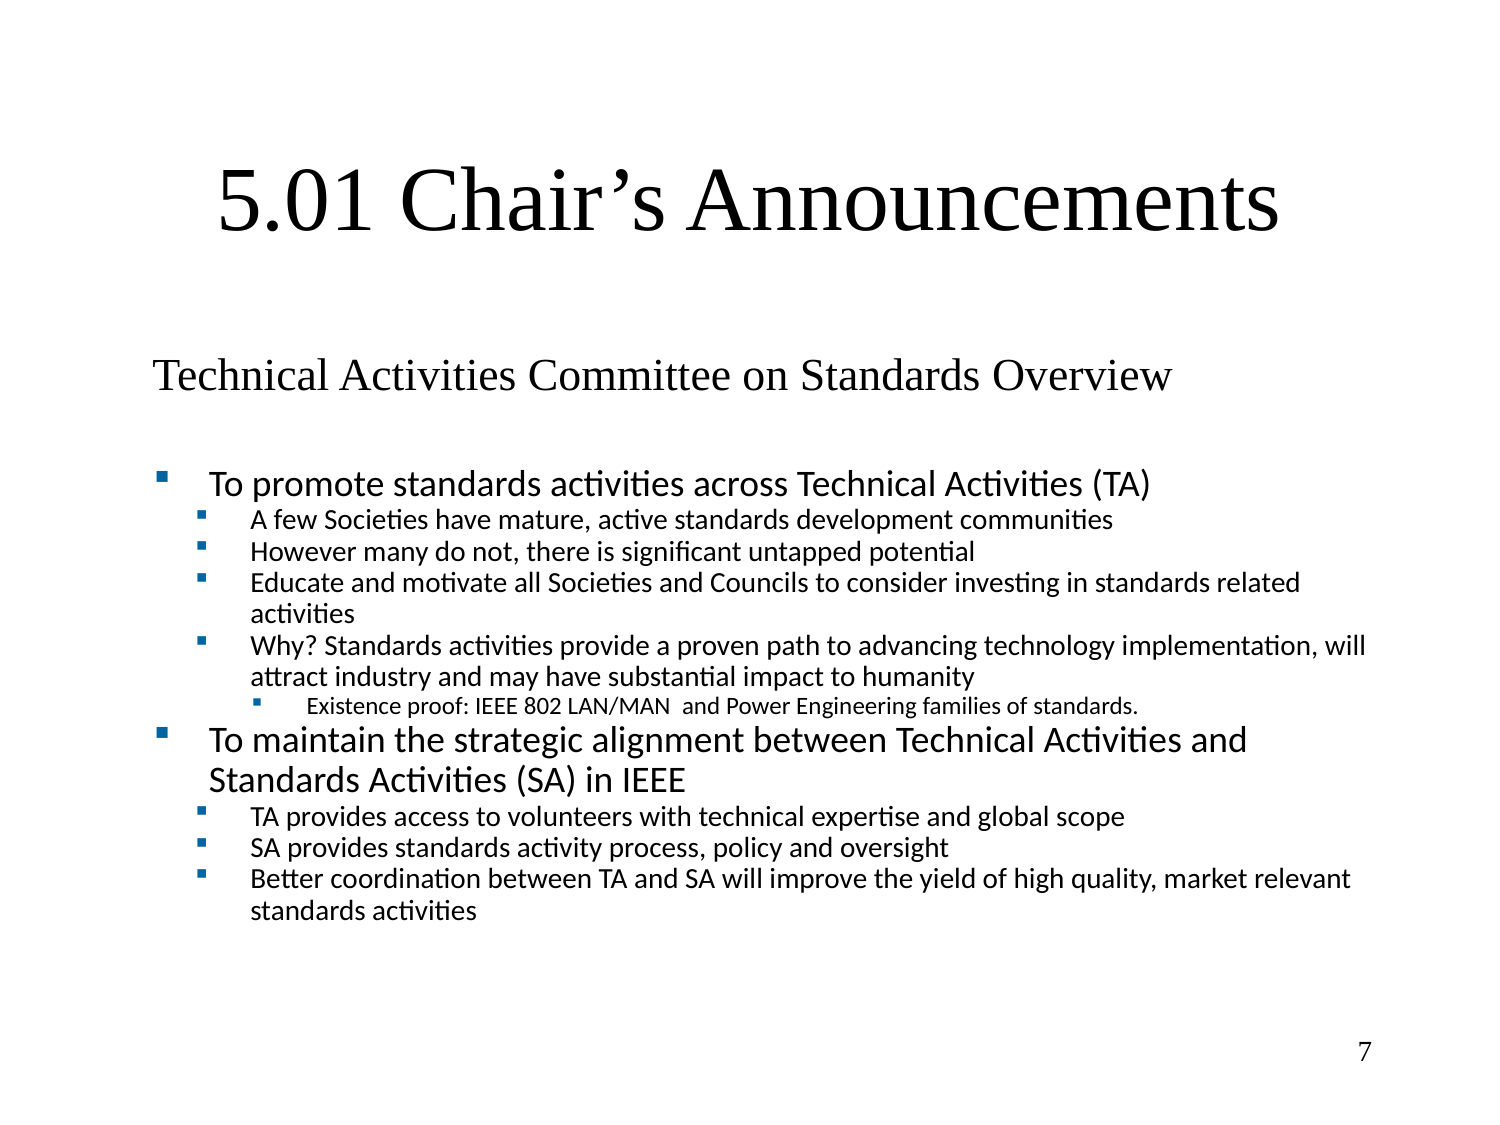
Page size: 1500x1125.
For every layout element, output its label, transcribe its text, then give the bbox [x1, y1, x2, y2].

title 5.01 Chair’s Announcements [112, 99, 1388, 288]
list Technical Activities Committee on Standards Overview To promote standards activities across Technical Activities (TA) A few Societies have mature, active standards development communities However many do not, there is significant untapped potential Educate and motivate all Societies and Councils to consider investing in standards related activities Why? Standards activities provide a proven path to advancing technology implementation, will attract industry and may have substantial impact to humanity Existence proof: IEEE 802 LAN/MAN and Power Engineering families of standards. To maintain the strategic alignment between Technical Activities and Standards Activities (SA) in IEEE TA provides access to volunteers with technical expertise and global scope SA provides standards activity process, policy and oversight Better coordination between TA and SA will improve the yield of high quality, market relevant standards activities [137, 337, 1413, 1013]
slide_number 7 [1074, 1024, 1388, 1101]
